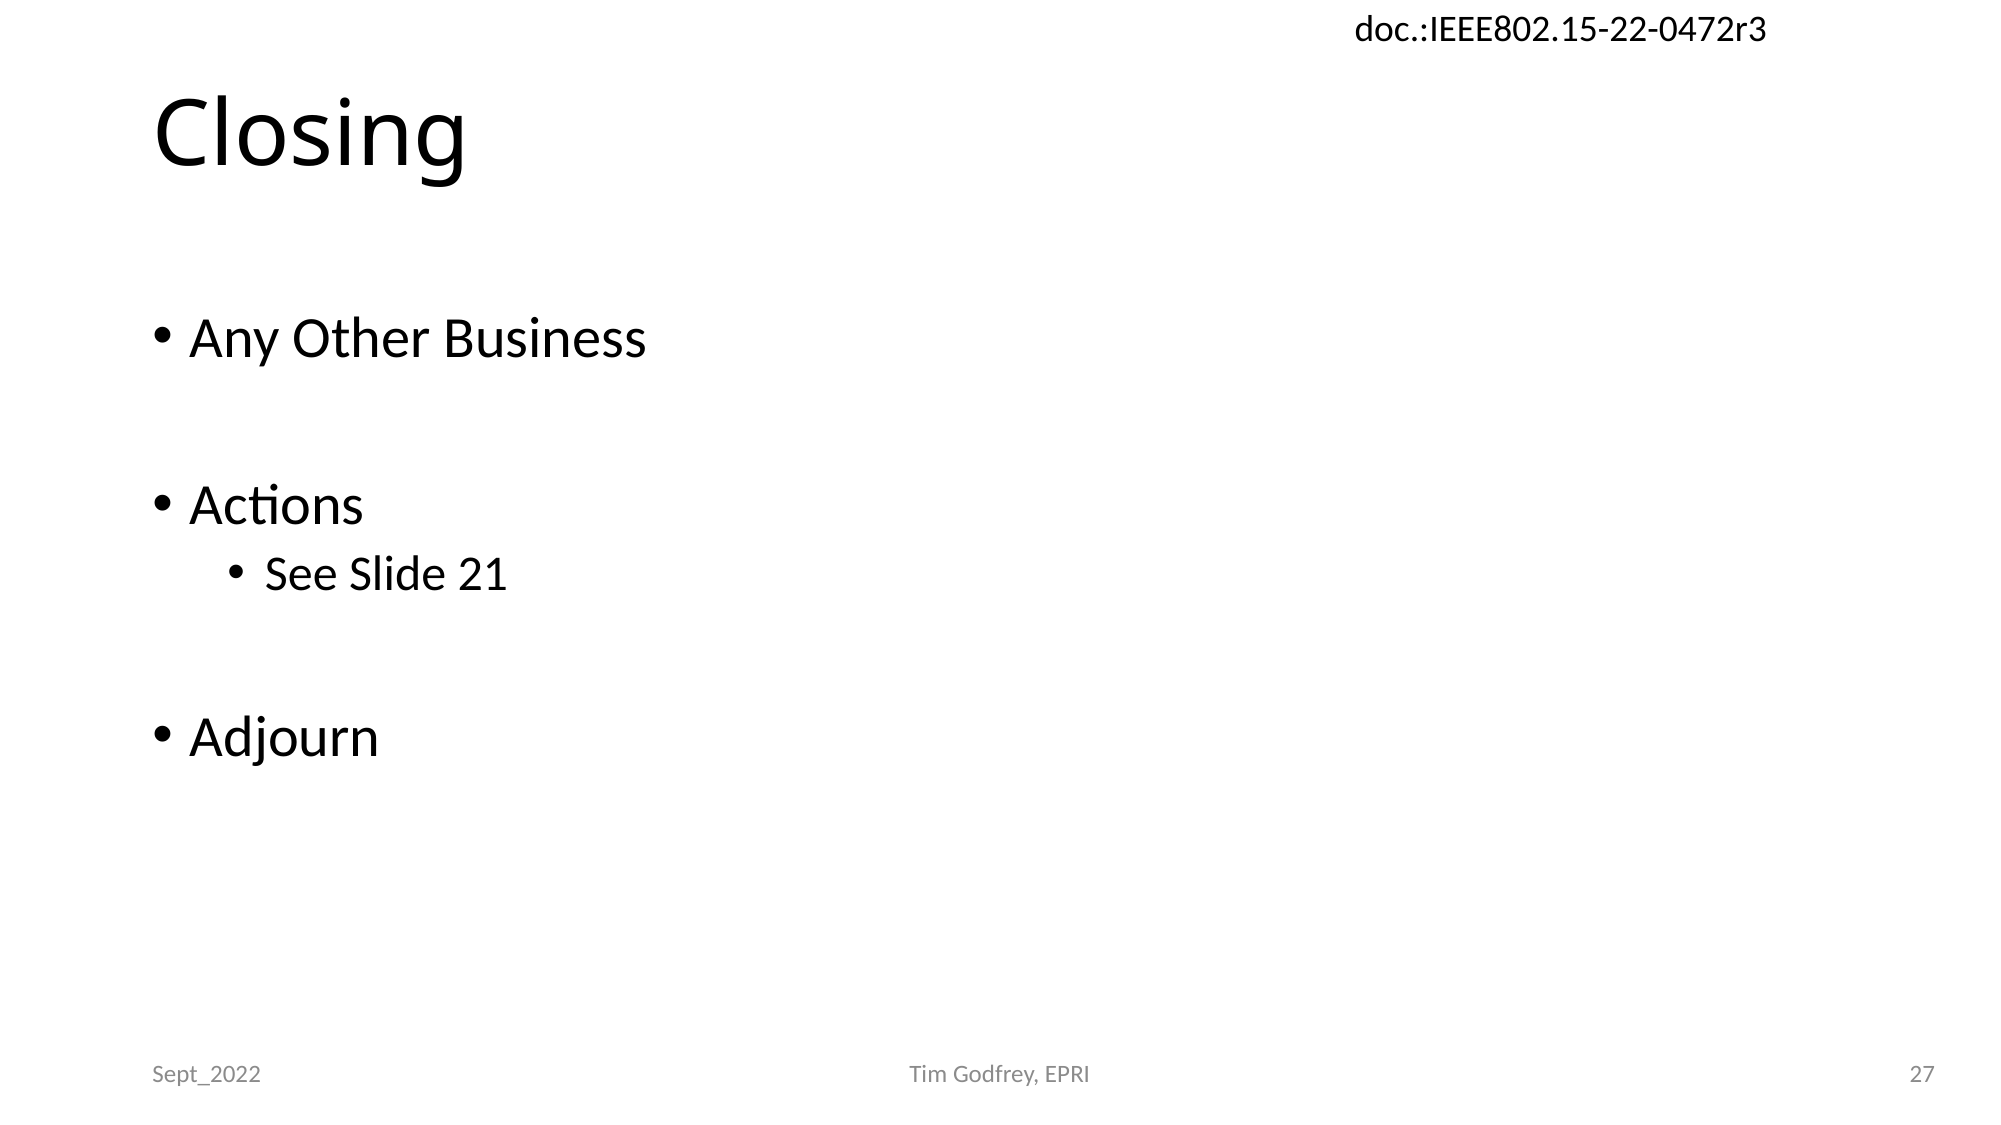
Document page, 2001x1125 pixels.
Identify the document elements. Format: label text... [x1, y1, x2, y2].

list Any Other Business Actions See Slide 21 Adjourn [137, 299, 1863, 1014]
title Closing [137, 59, 1863, 213]
slide_number 27 [1462, 1042, 1950, 1103]
slide_number Sept_2022 [137, 1042, 588, 1103]
footer Tim Godfrey, EPRI [662, 1042, 1338, 1103]
